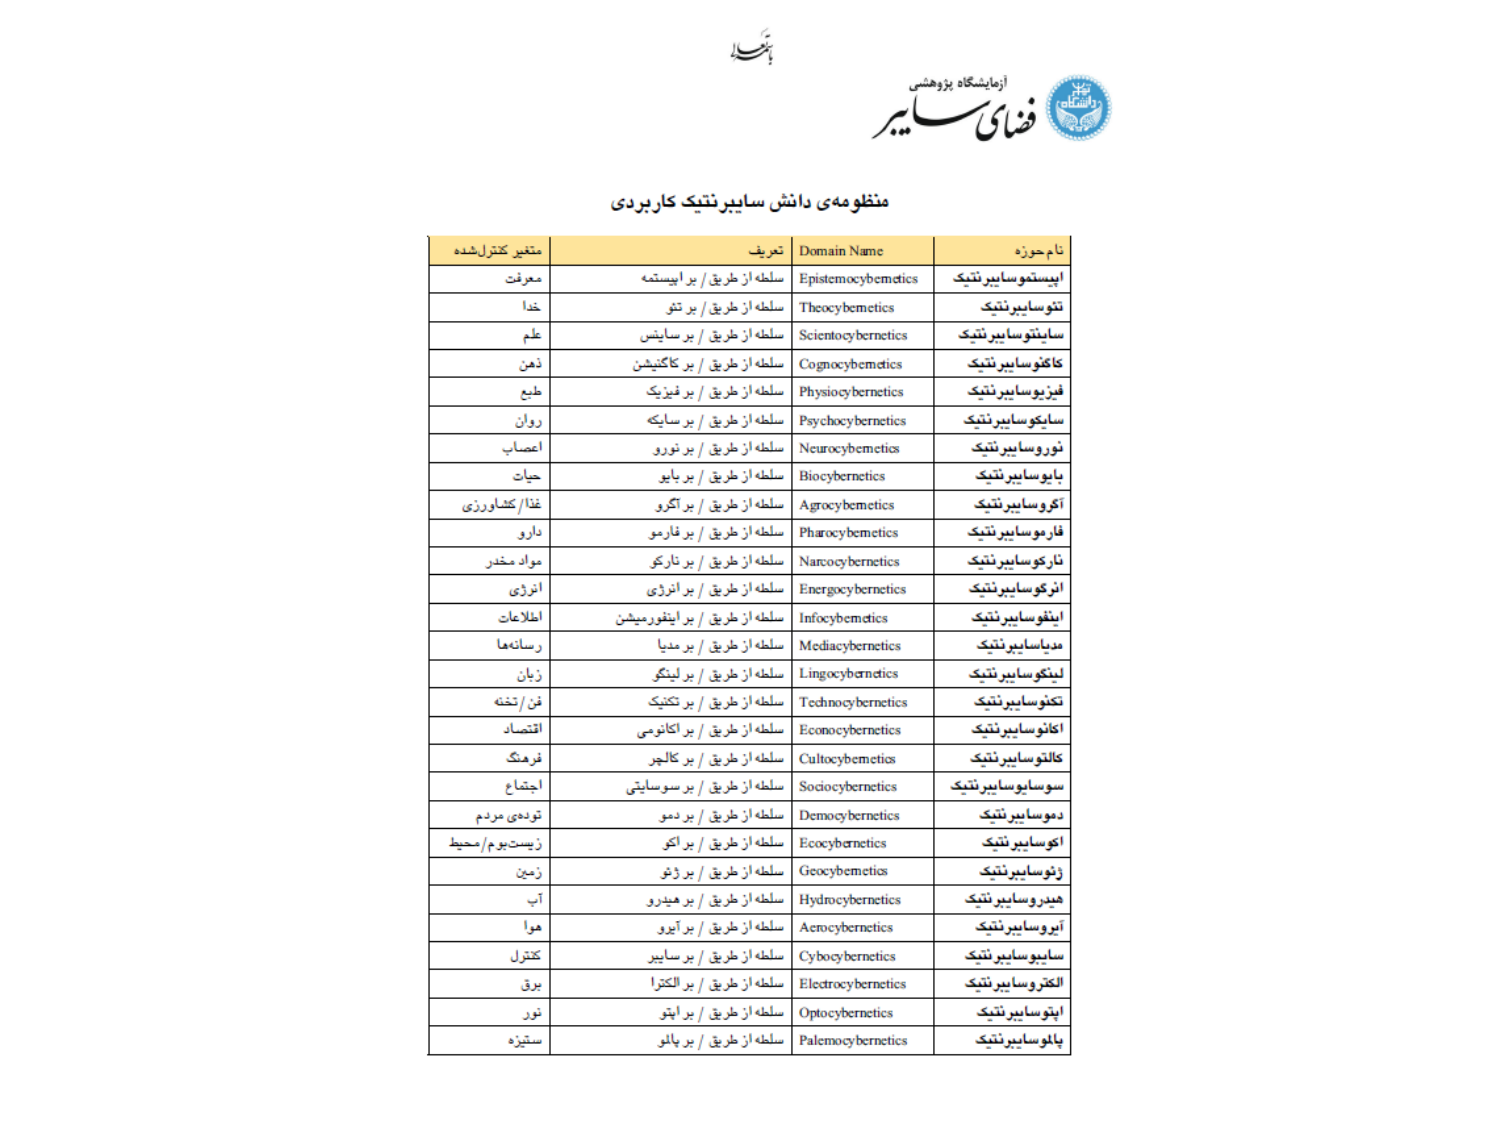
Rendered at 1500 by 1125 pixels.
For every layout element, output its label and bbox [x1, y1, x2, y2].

picture [326, 0, 1174, 1098]
